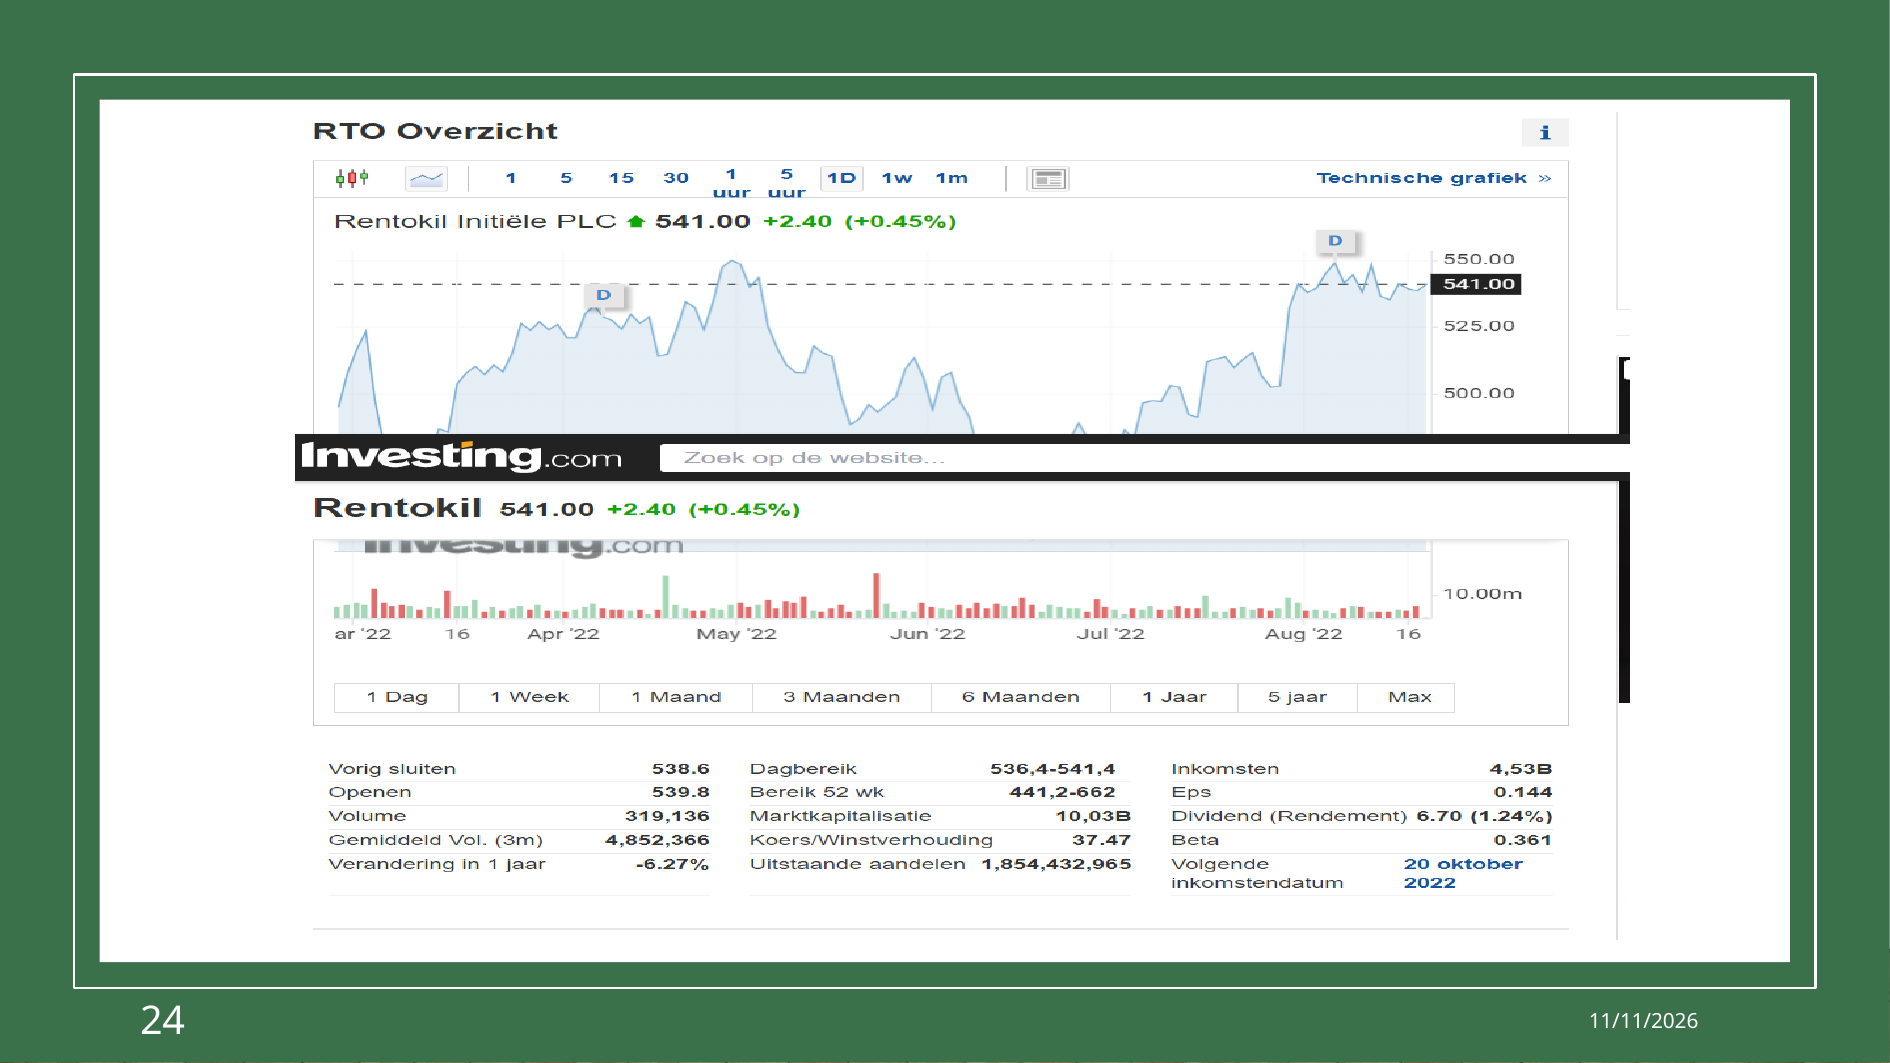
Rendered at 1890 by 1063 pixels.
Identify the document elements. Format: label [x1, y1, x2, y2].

picture [294, 112, 1631, 940]
text_box [0, 0, 1890, 948]
picture [0, 950, 1890, 1063]
text_box [73, 73, 1817, 948]
